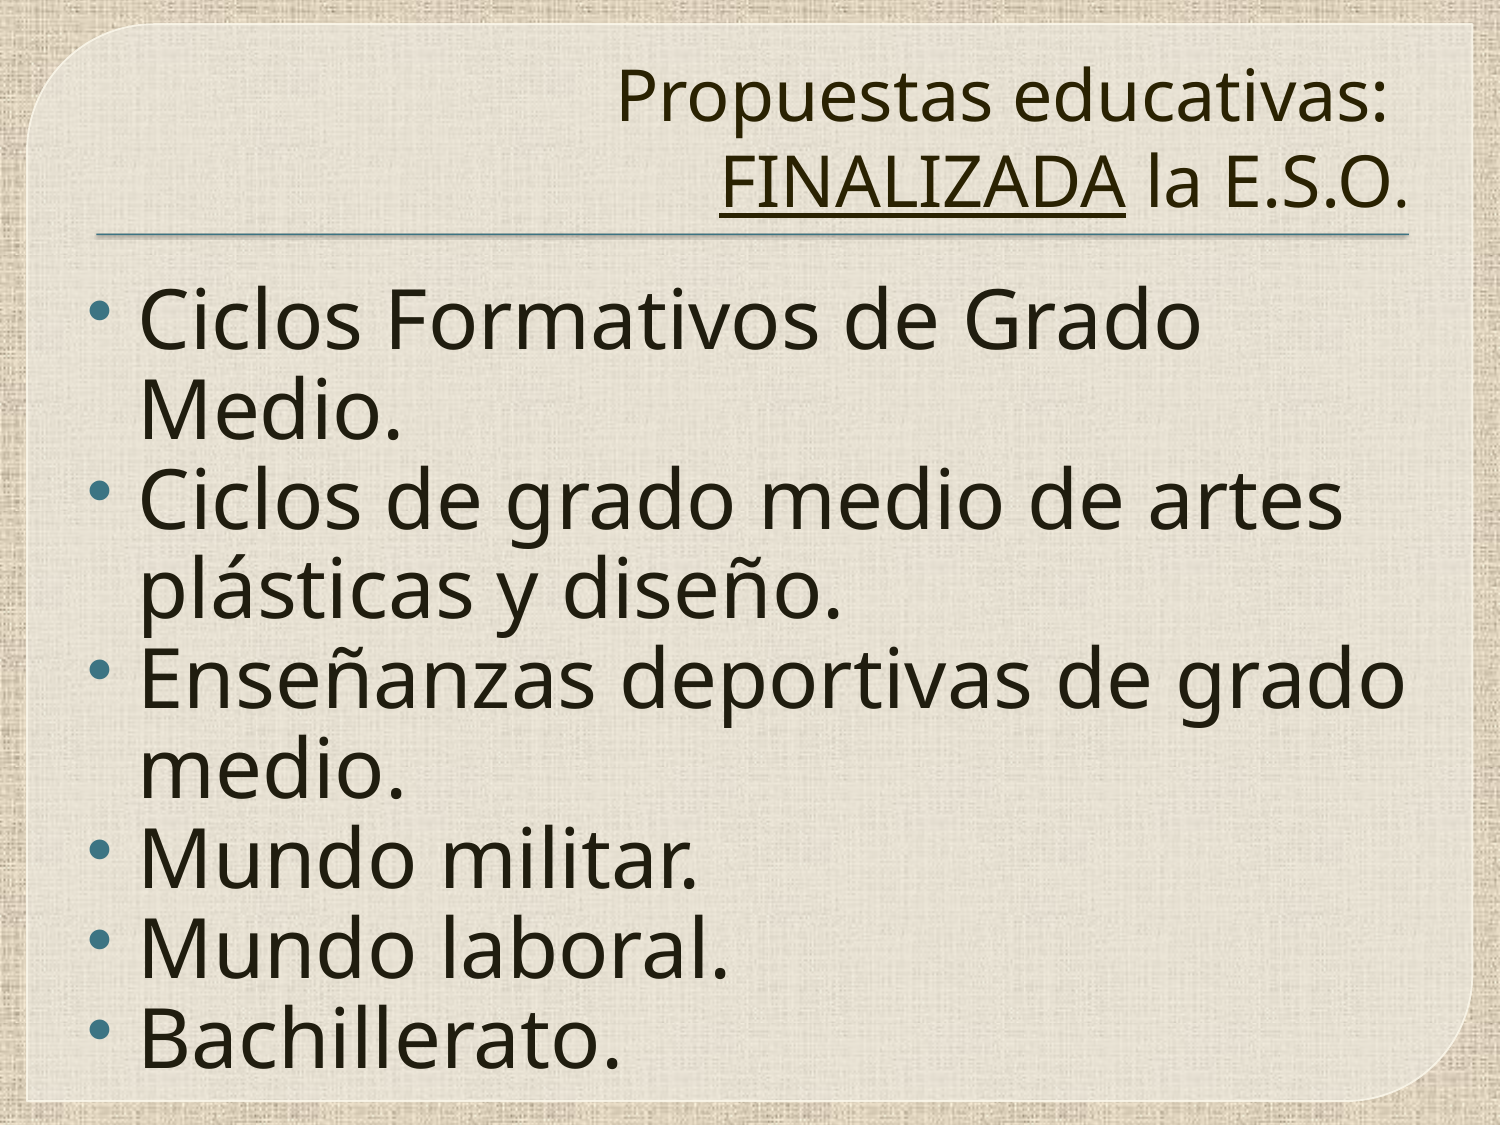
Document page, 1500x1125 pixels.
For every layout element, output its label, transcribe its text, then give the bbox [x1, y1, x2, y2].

picture [0, 0, 1500, 1125]
list Ciclos Formativos de Grado Medio. Ciclos de grado medio de artes plásticas y diseño. Enseñanzas deportivas de grado medio. Mundo militar. Mundo laboral. Bachillerato. [75, 270, 1425, 1125]
title Propuestas educativas: FINALIZADA la E.S.O. [75, 41, 1425, 230]
